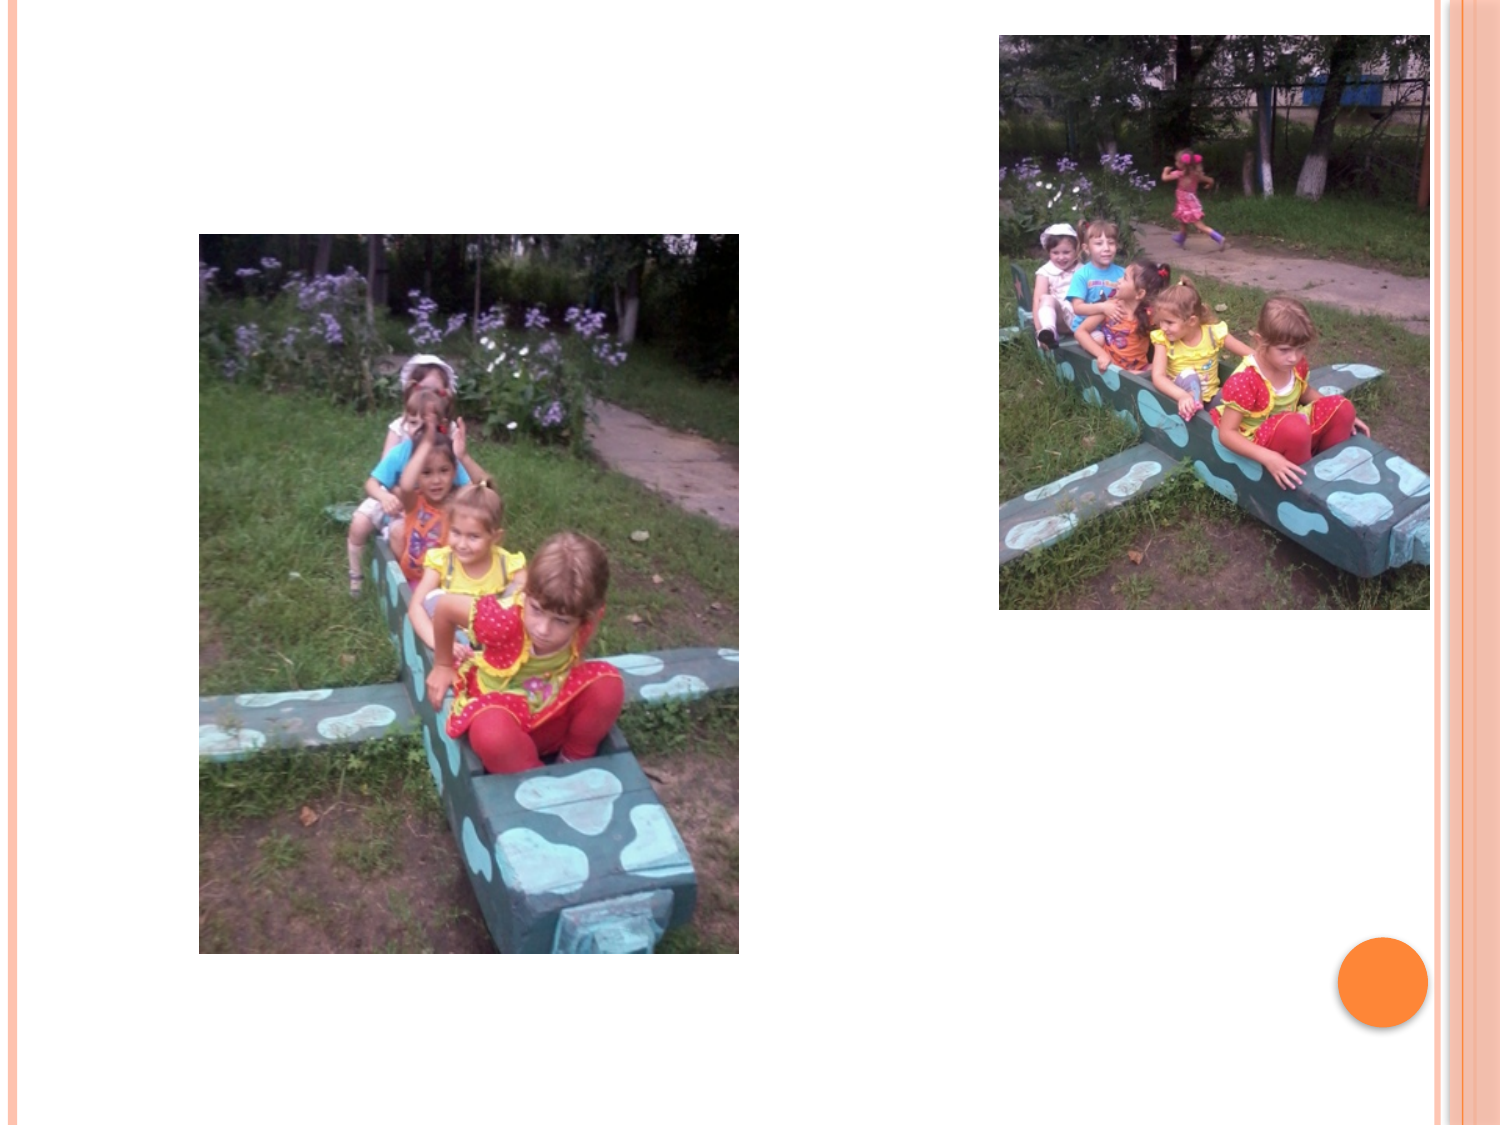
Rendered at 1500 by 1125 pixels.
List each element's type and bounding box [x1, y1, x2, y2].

picture [998, 34, 1431, 610]
list [198, 233, 739, 954]
